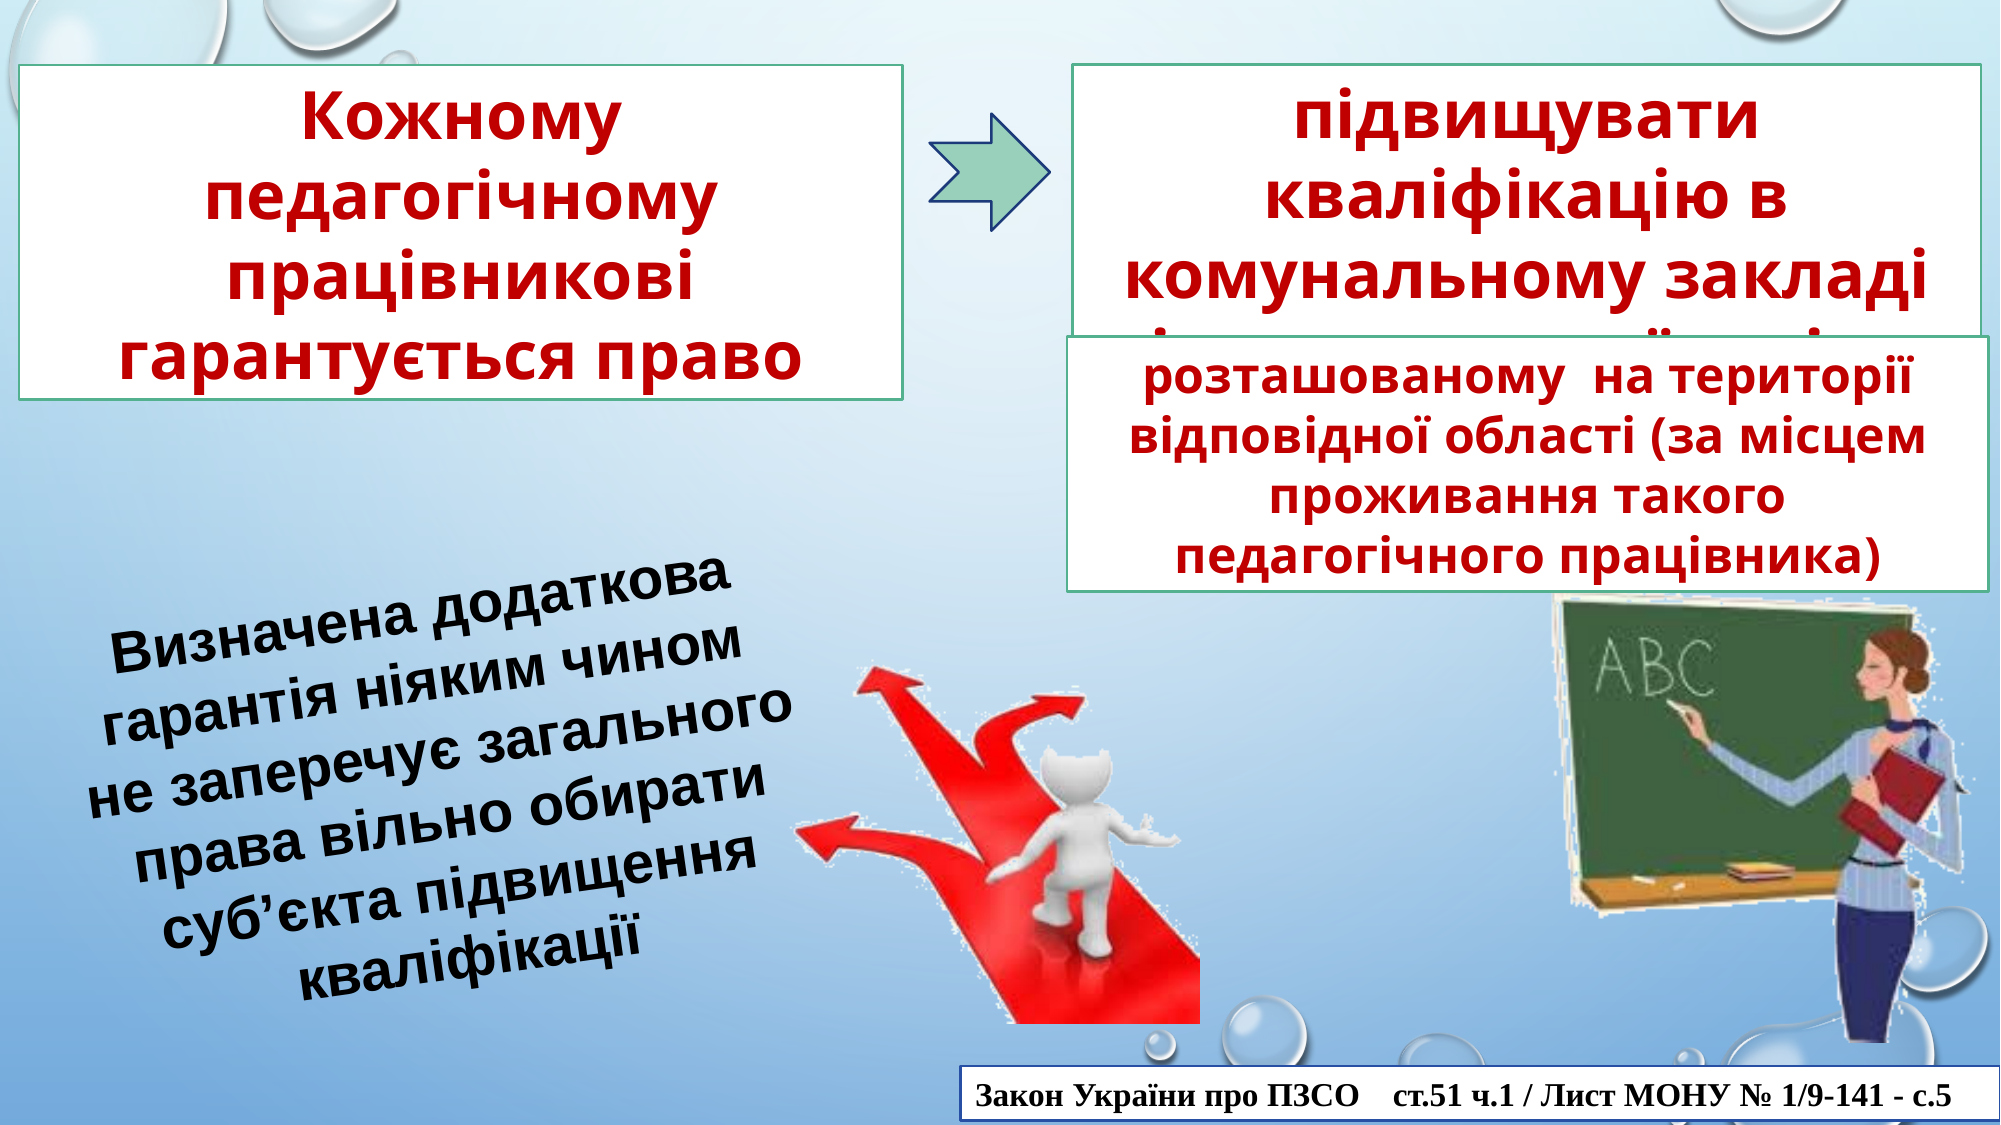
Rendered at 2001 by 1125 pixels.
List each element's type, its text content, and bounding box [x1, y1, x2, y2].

text_box підвищувати кваліфікацію в комунальному закладі післядипломної освіти, [1071, 63, 1982, 335]
text_box Закон України про ПЗСО ст.51 ч.1 / Лист МОНУ № 1/9-141 - с.5 [959, 1065, 2000, 1122]
text_box [928, 112, 1051, 232]
text_box розташованому на території відповідної області (за місцем проживання такого педагогічного працівника) [1066, 335, 1990, 593]
picture [0, 0, 2000, 1125]
text_box Визначена додаткова гарантія ніяким чином не заперечує загального права вільно обирати суб’єкта підвищення кваліфікації [0, 506, 848, 1056]
text_box Кожному педагогічному працівникові гарантується право [18, 64, 904, 401]
